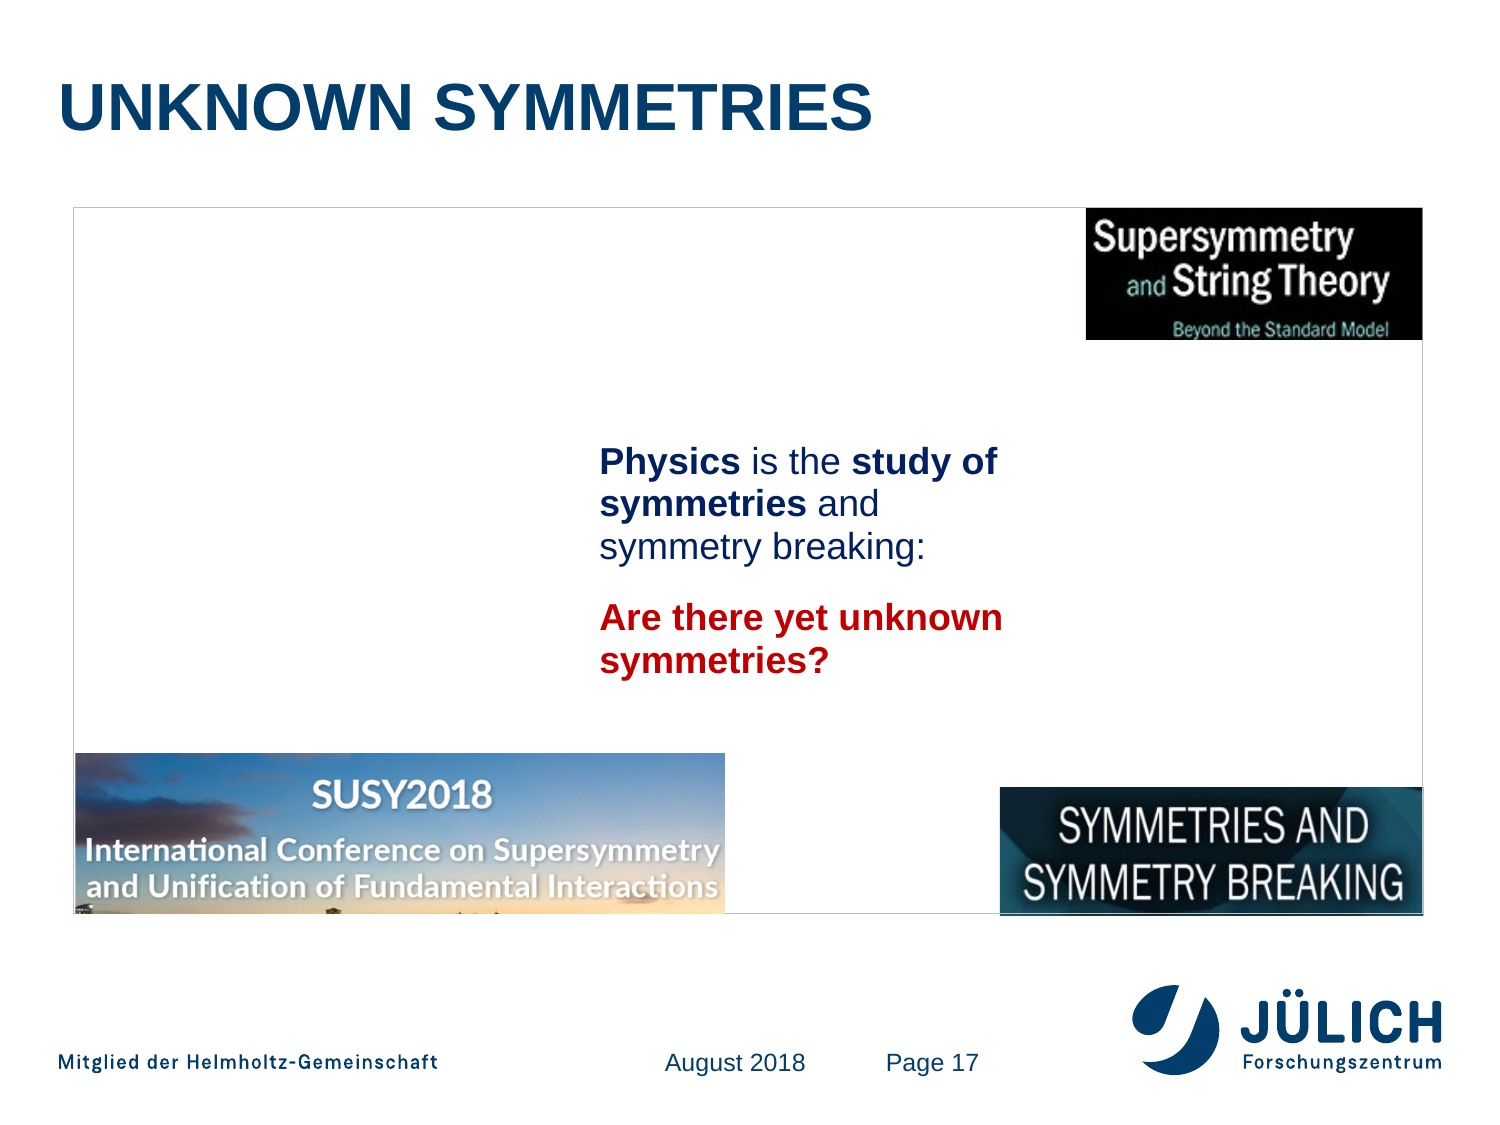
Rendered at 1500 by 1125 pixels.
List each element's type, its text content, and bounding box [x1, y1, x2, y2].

text_box [72, 206, 1423, 914]
text_box Physics is the study of symmetries and symmetry breaking: Are there yet unknown symmetries? [584, 432, 1034, 690]
picture [1085, 208, 1423, 340]
picture [75, 753, 725, 914]
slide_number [608, 1046, 863, 1084]
slide_number Page 17 [885, 1046, 1051, 1084]
picture [999, 787, 1424, 916]
title Unknown symmetries [58, 52, 1442, 238]
